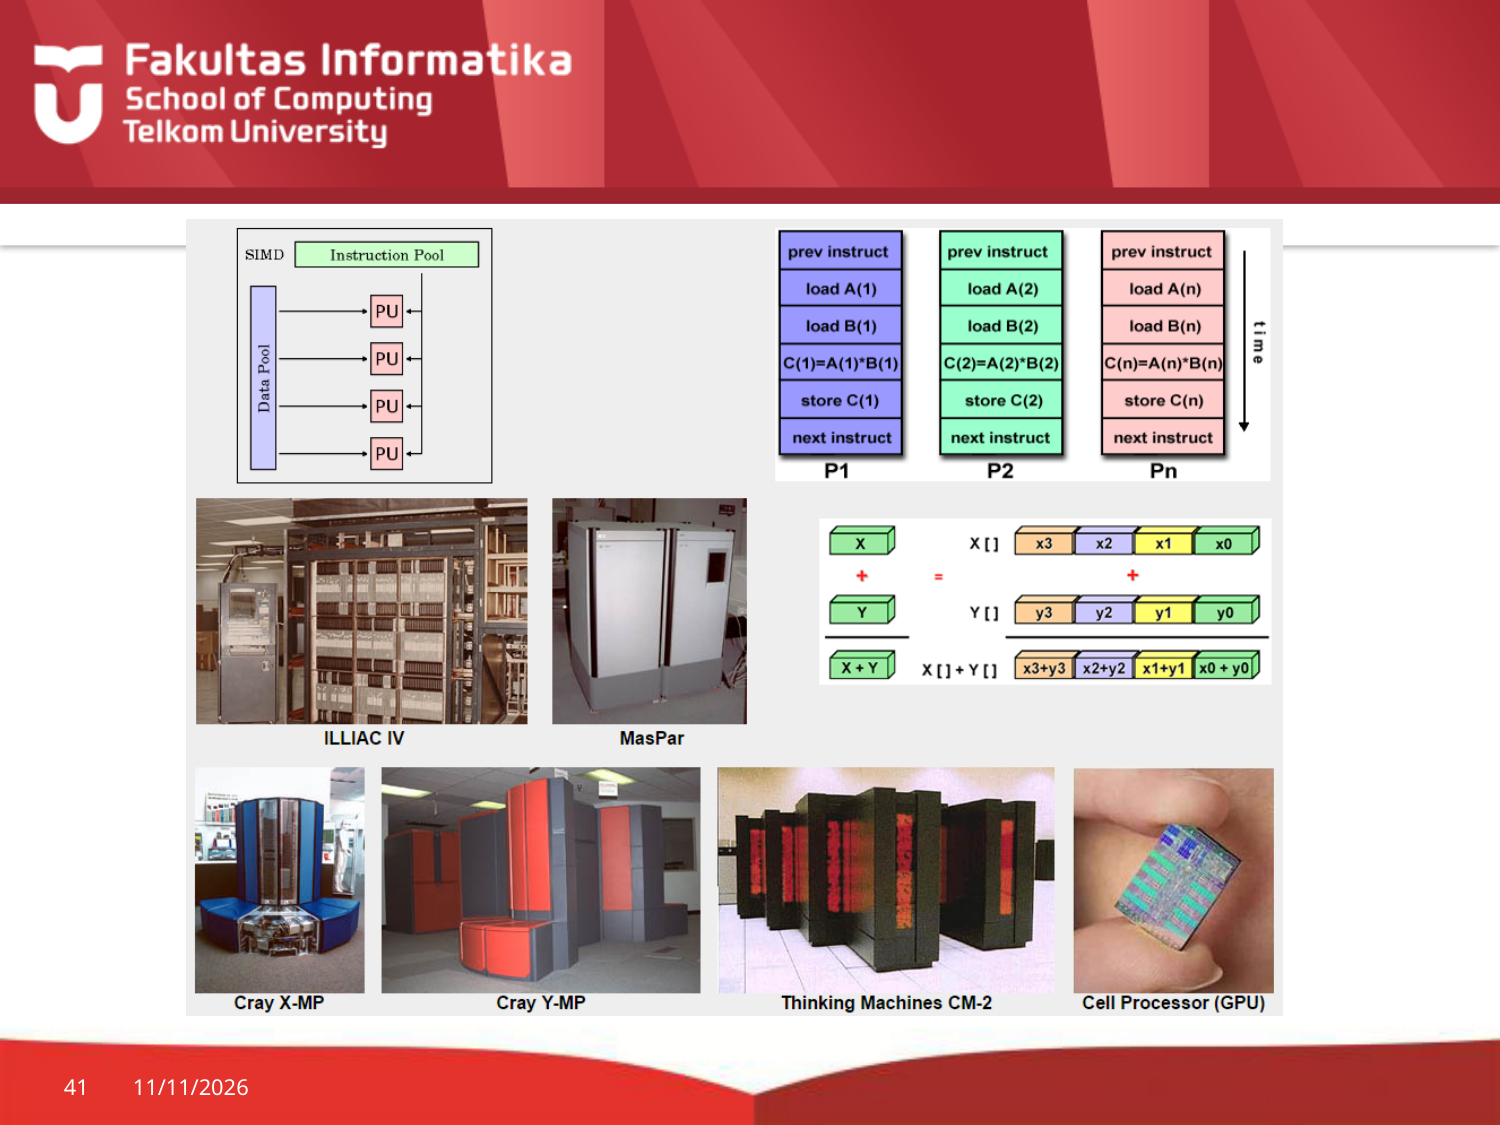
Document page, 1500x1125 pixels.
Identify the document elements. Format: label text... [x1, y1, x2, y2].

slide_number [132, 1058, 403, 1119]
slide_number 41 [63, 1058, 123, 1119]
picture [0, 1024, 1500, 1125]
picture [0, 0, 1500, 203]
picture [186, 218, 1284, 1017]
